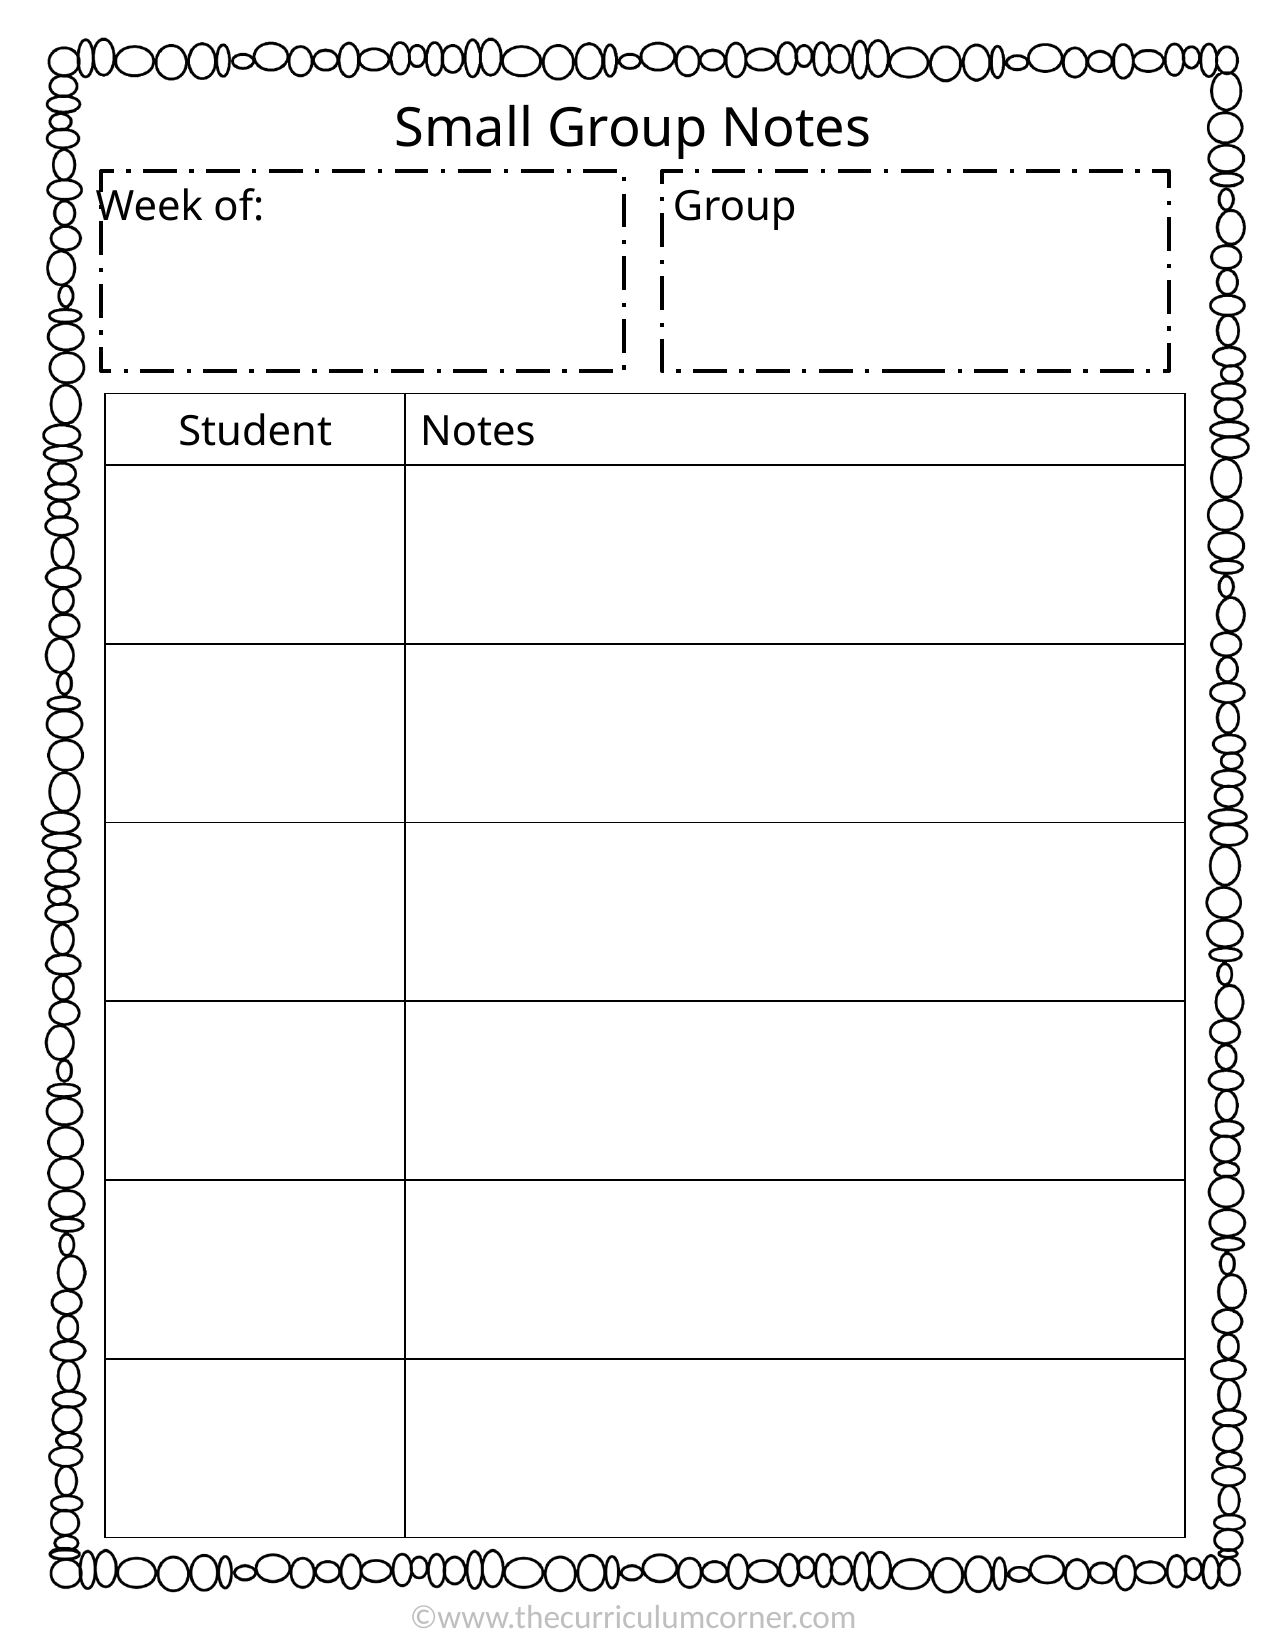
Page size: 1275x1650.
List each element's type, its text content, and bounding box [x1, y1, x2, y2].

picture [40, 37, 1251, 1594]
text_box ©www.thecurriculumcorner.com [394, 1603, 872, 1643]
